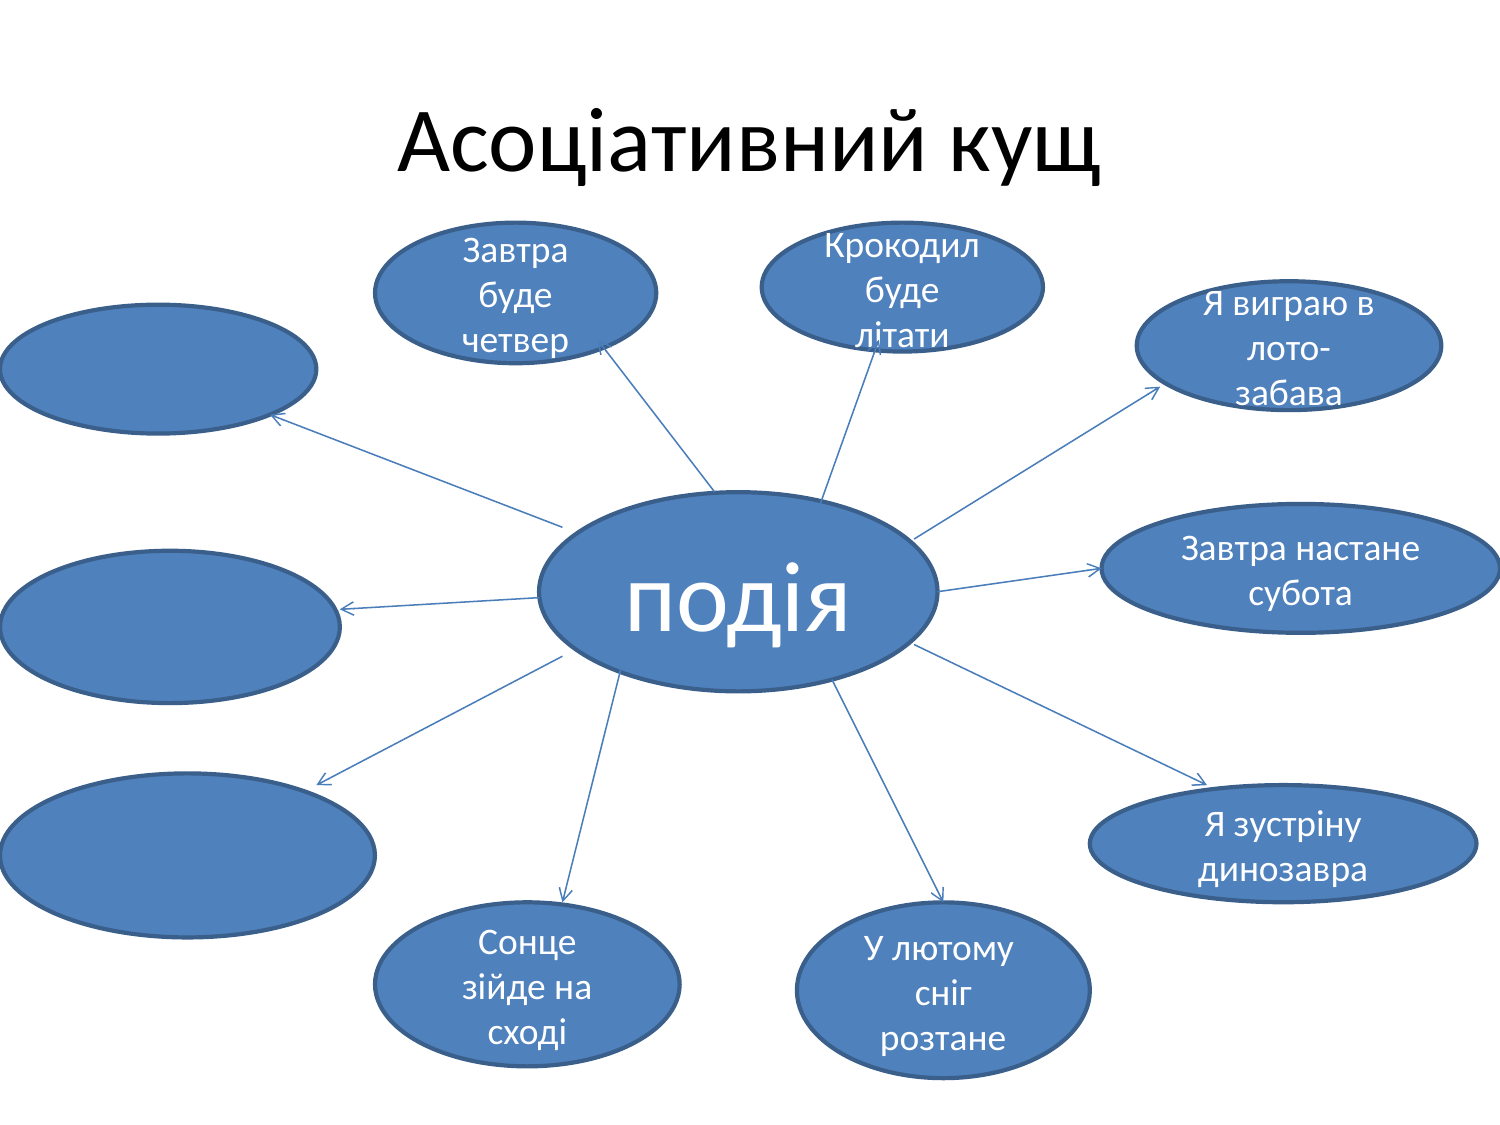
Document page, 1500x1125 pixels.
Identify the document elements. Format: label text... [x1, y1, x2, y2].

text_box Завтра буде четвер [372, 220, 659, 366]
text_box У лютому сніг розтане [794, 900, 1092, 1081]
text_box Я виграю в лото-забава [1134, 279, 1444, 413]
text_box Сонце зійде на сході [372, 900, 682, 1069]
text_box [776, 735, 1000, 847]
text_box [913, 386, 1161, 540]
text_box [0, 771, 378, 940]
title Асоціативний кущ [75, 70, 1425, 200]
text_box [913, 644, 1208, 786]
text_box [937, 568, 1102, 592]
text_box [0, 302, 319, 436]
text_box Завтра настане субота [1099, 501, 1500, 635]
text_box подія [536, 490, 940, 694]
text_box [339, 597, 540, 610]
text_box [579, 357, 733, 475]
text_box Крокодил буде літати [759, 220, 1046, 354]
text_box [269, 414, 563, 528]
text_box [0, 548, 342, 706]
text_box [767, 392, 908, 452]
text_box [316, 656, 563, 786]
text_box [474, 755, 710, 815]
text_box Я зустріну динозавра [1087, 782, 1479, 905]
